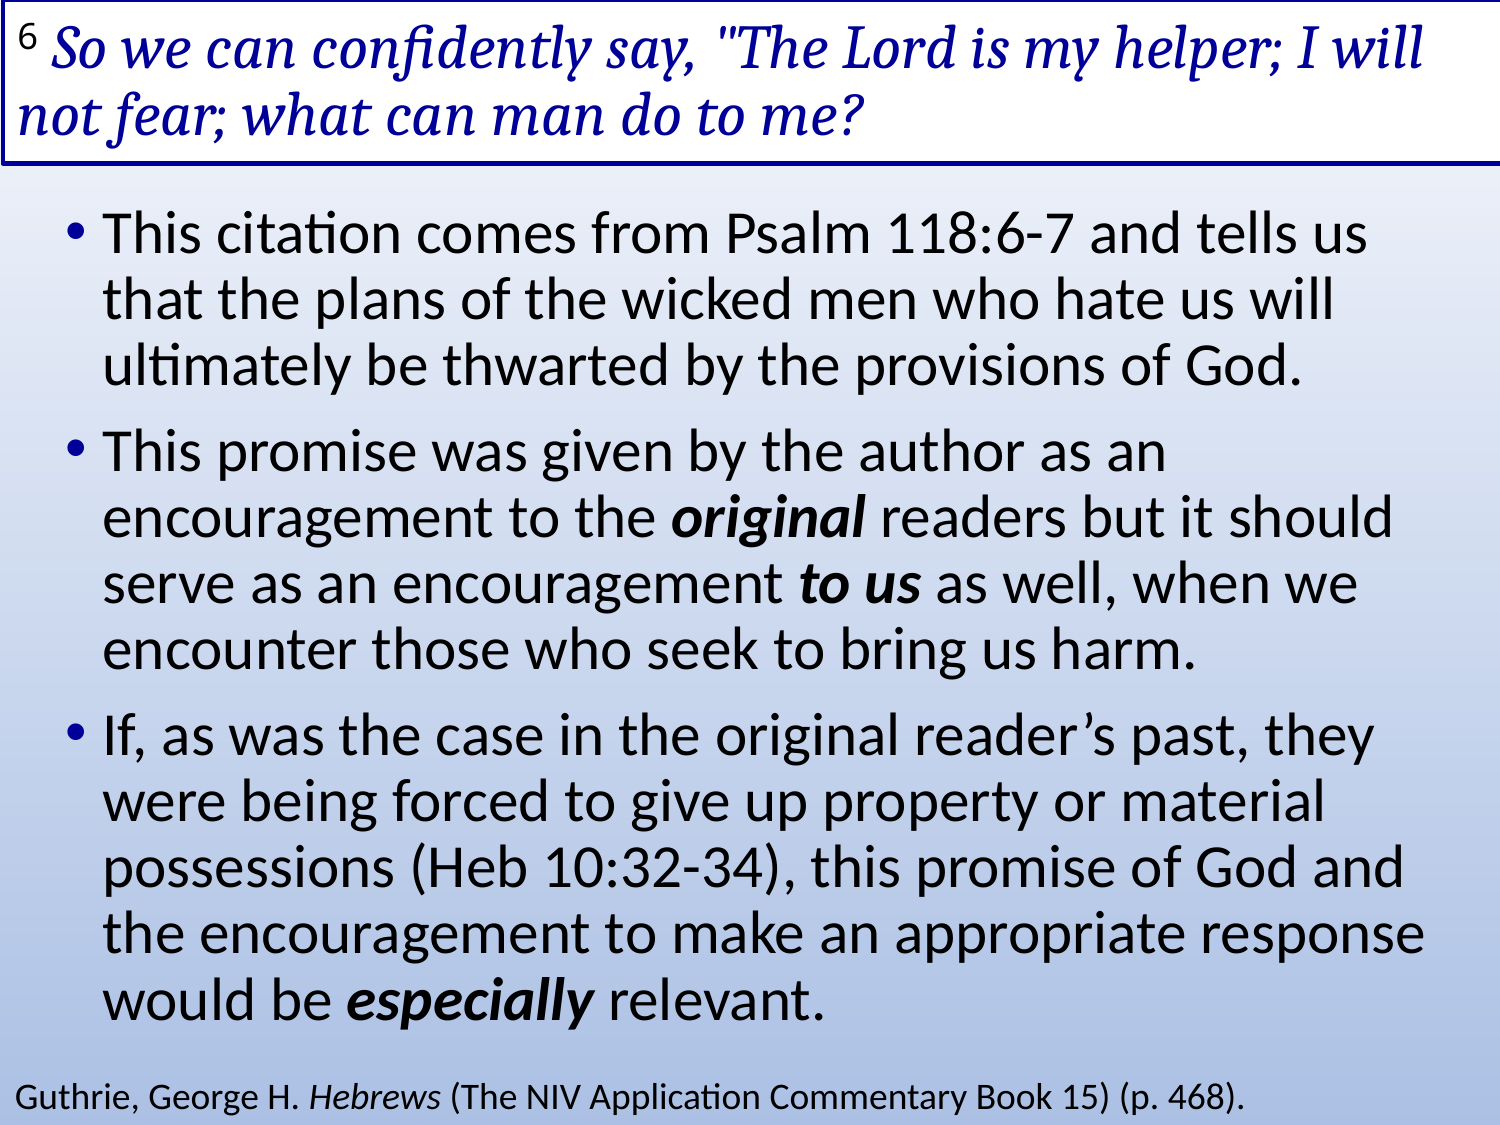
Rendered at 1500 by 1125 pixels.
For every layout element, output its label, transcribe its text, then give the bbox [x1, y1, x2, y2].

list This citation comes from Psalm 118:6-7 and tells us that the plans of the wicked men who hate us will ultimately be thwarted by the provisions of God. This promise was given by the author as an encouragement to the original readers but it should serve as an encouragement to us as well, when we encounter those who seek to bring us harm. If, as was the case in the original reader’s past, they were being forced to give up property or material possessions (Heb 10:32-34), this promise of God and the encouragement to make an appropriate response would be especially relevant. [50, 193, 1459, 1056]
text_box Guthrie, George H. Hebrews (The NIV Application Commentary Book 15) (p. 468). [0, 1064, 1499, 1125]
title 6 So we can confidently say, "The Lord is my helper; I will not fear; what can man do to me? [2, 0, 1500, 164]
